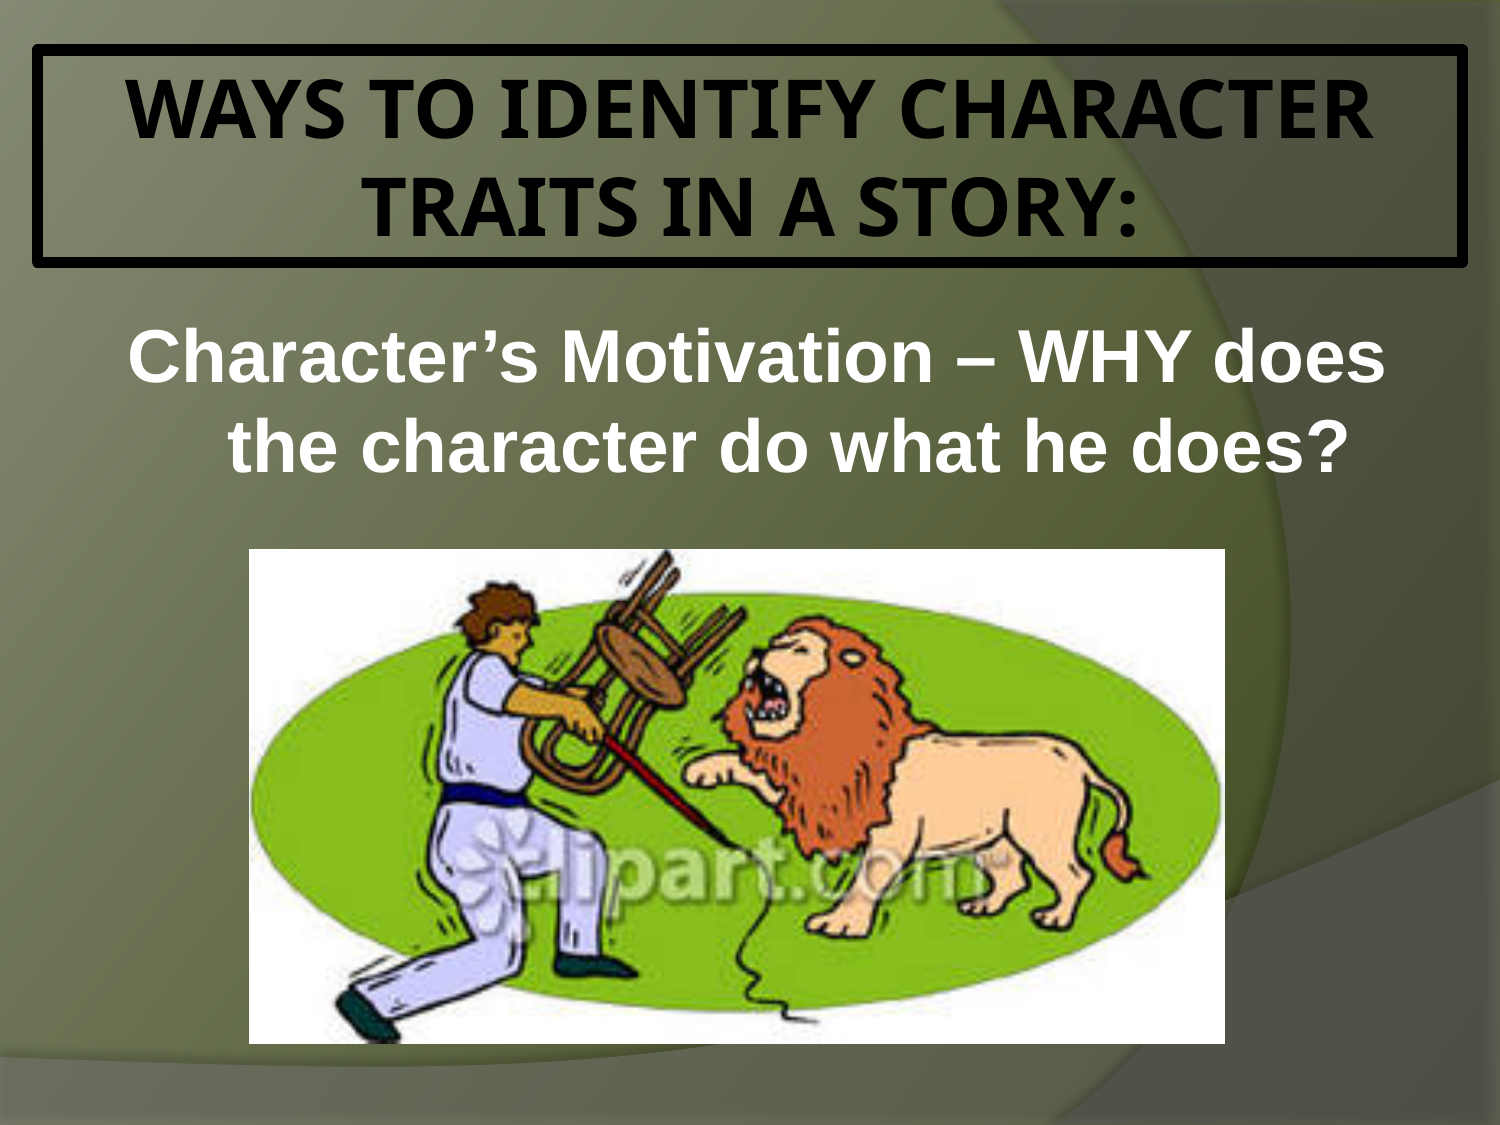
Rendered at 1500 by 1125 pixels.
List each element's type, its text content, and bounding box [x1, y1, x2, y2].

picture [249, 549, 1226, 1045]
title ways to identify character traits in a story: [37, 50, 1463, 263]
subtitle Character’s Motivation – WHY does the character do what he does? [112, 299, 1425, 488]
